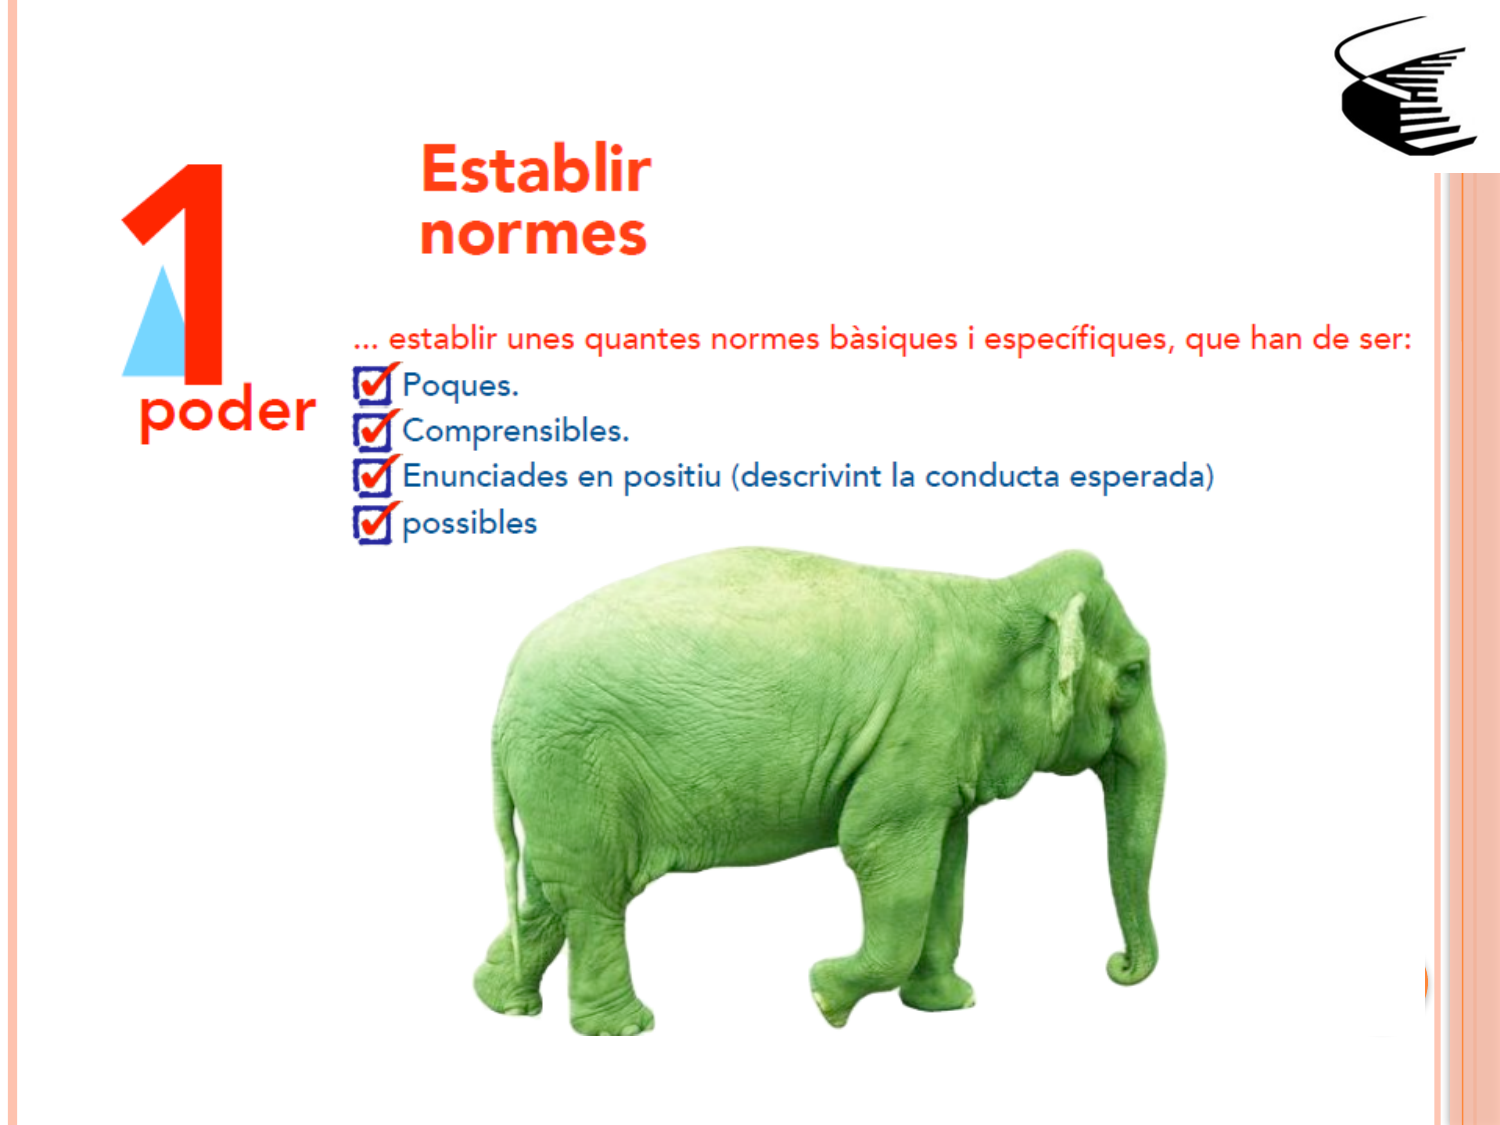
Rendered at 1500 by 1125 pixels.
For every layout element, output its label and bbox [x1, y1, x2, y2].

picture [75, 0, 1500, 1037]
